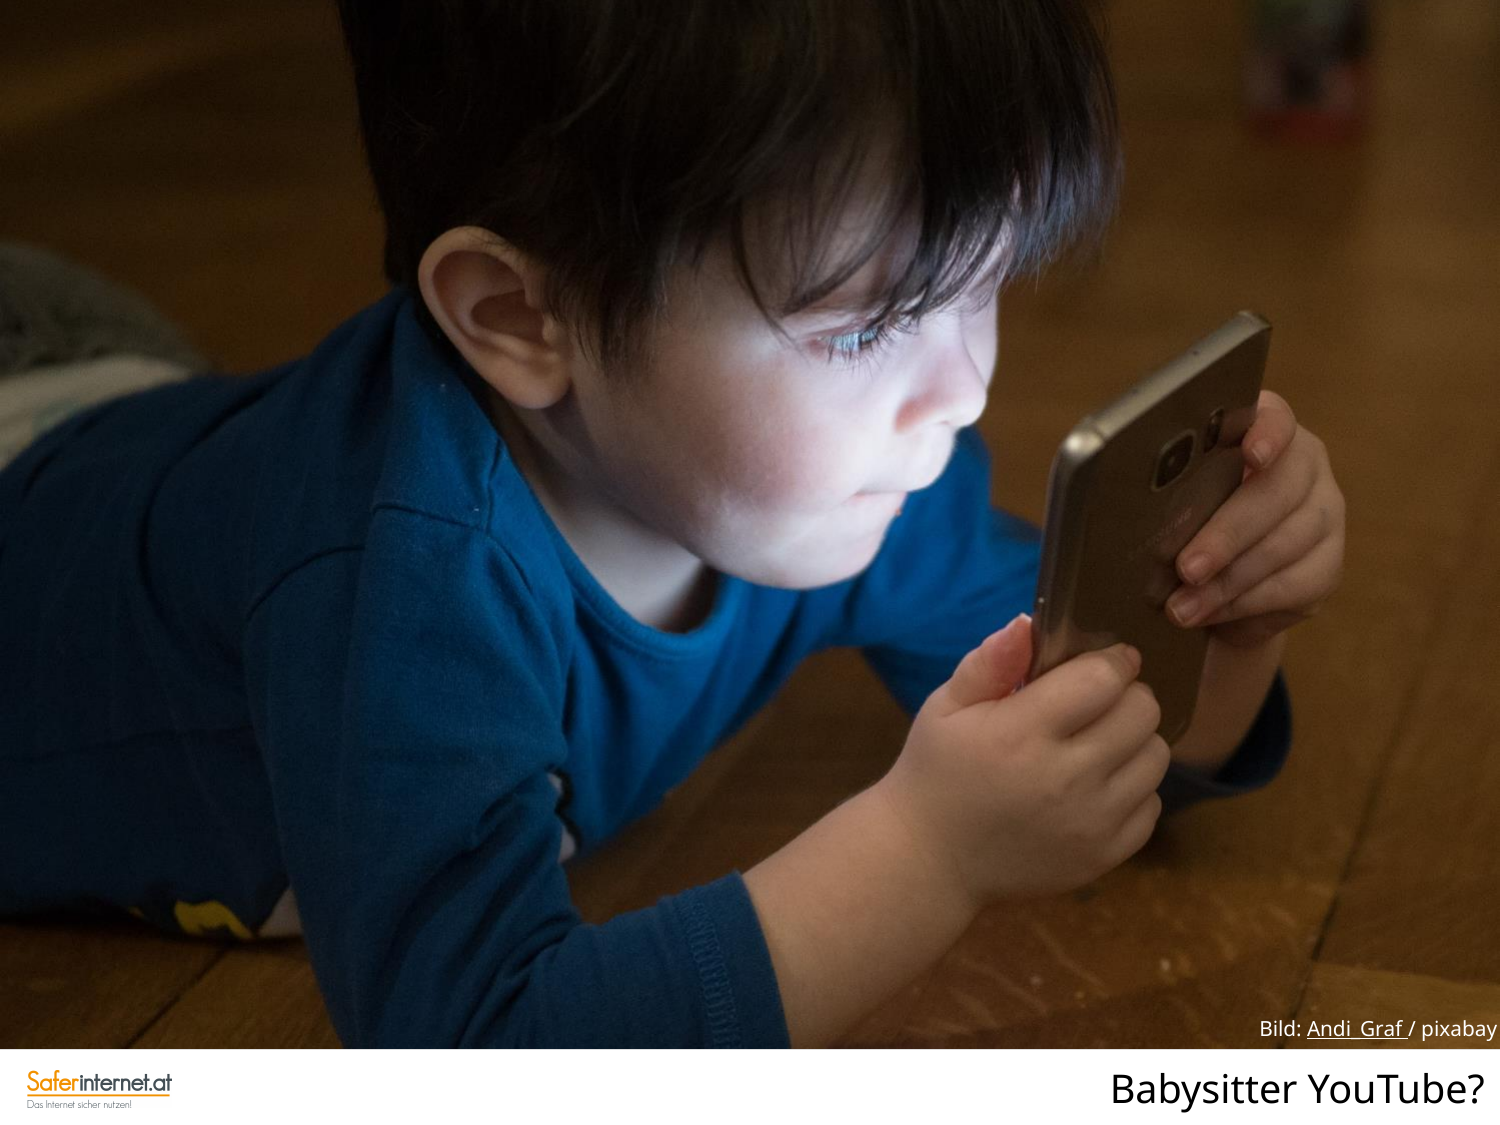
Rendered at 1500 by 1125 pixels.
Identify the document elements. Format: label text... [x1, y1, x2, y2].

picture [27, 1070, 172, 1108]
text_box Babysitter YouTube? [680, 1056, 1500, 1119]
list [0, 0, 1500, 1049]
